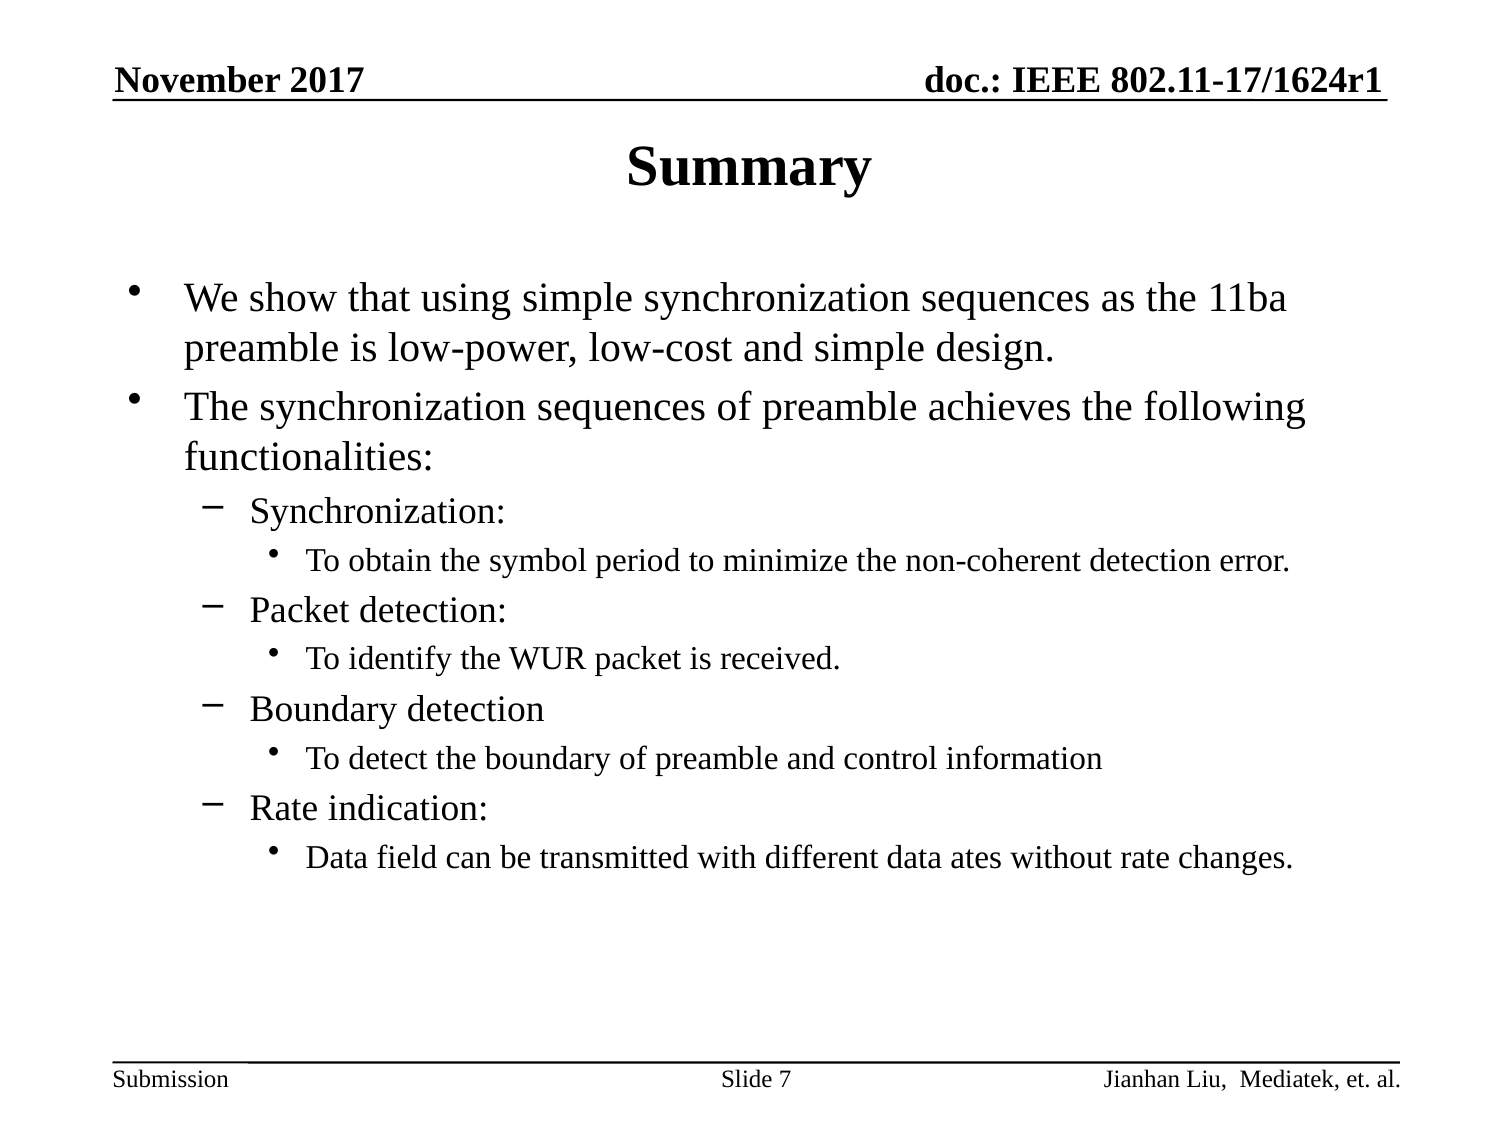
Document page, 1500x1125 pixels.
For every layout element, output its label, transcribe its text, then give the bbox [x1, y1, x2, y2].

list We show that using simple synchronization sequences as the 11ba preamble is low-power, low-cost and simple design. The synchronization sequences of preamble achieves the following functionalities: Synchronization: To obtain the symbol period to minimize the non-coherent detection error. Packet detection: To identify the WUR packet is received. Boundary detection To detect the boundary of preamble and control information Rate indication: Data field can be transmitted with different data ates without rate changes. [112, 262, 1388, 1001]
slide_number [114, 54, 368, 101]
title Summary [112, 112, 1388, 213]
footer Jianhan Liu, Mediatek, et. al. [1092, 1061, 1402, 1093]
slide_number Slide 7 [712, 1061, 800, 1093]
